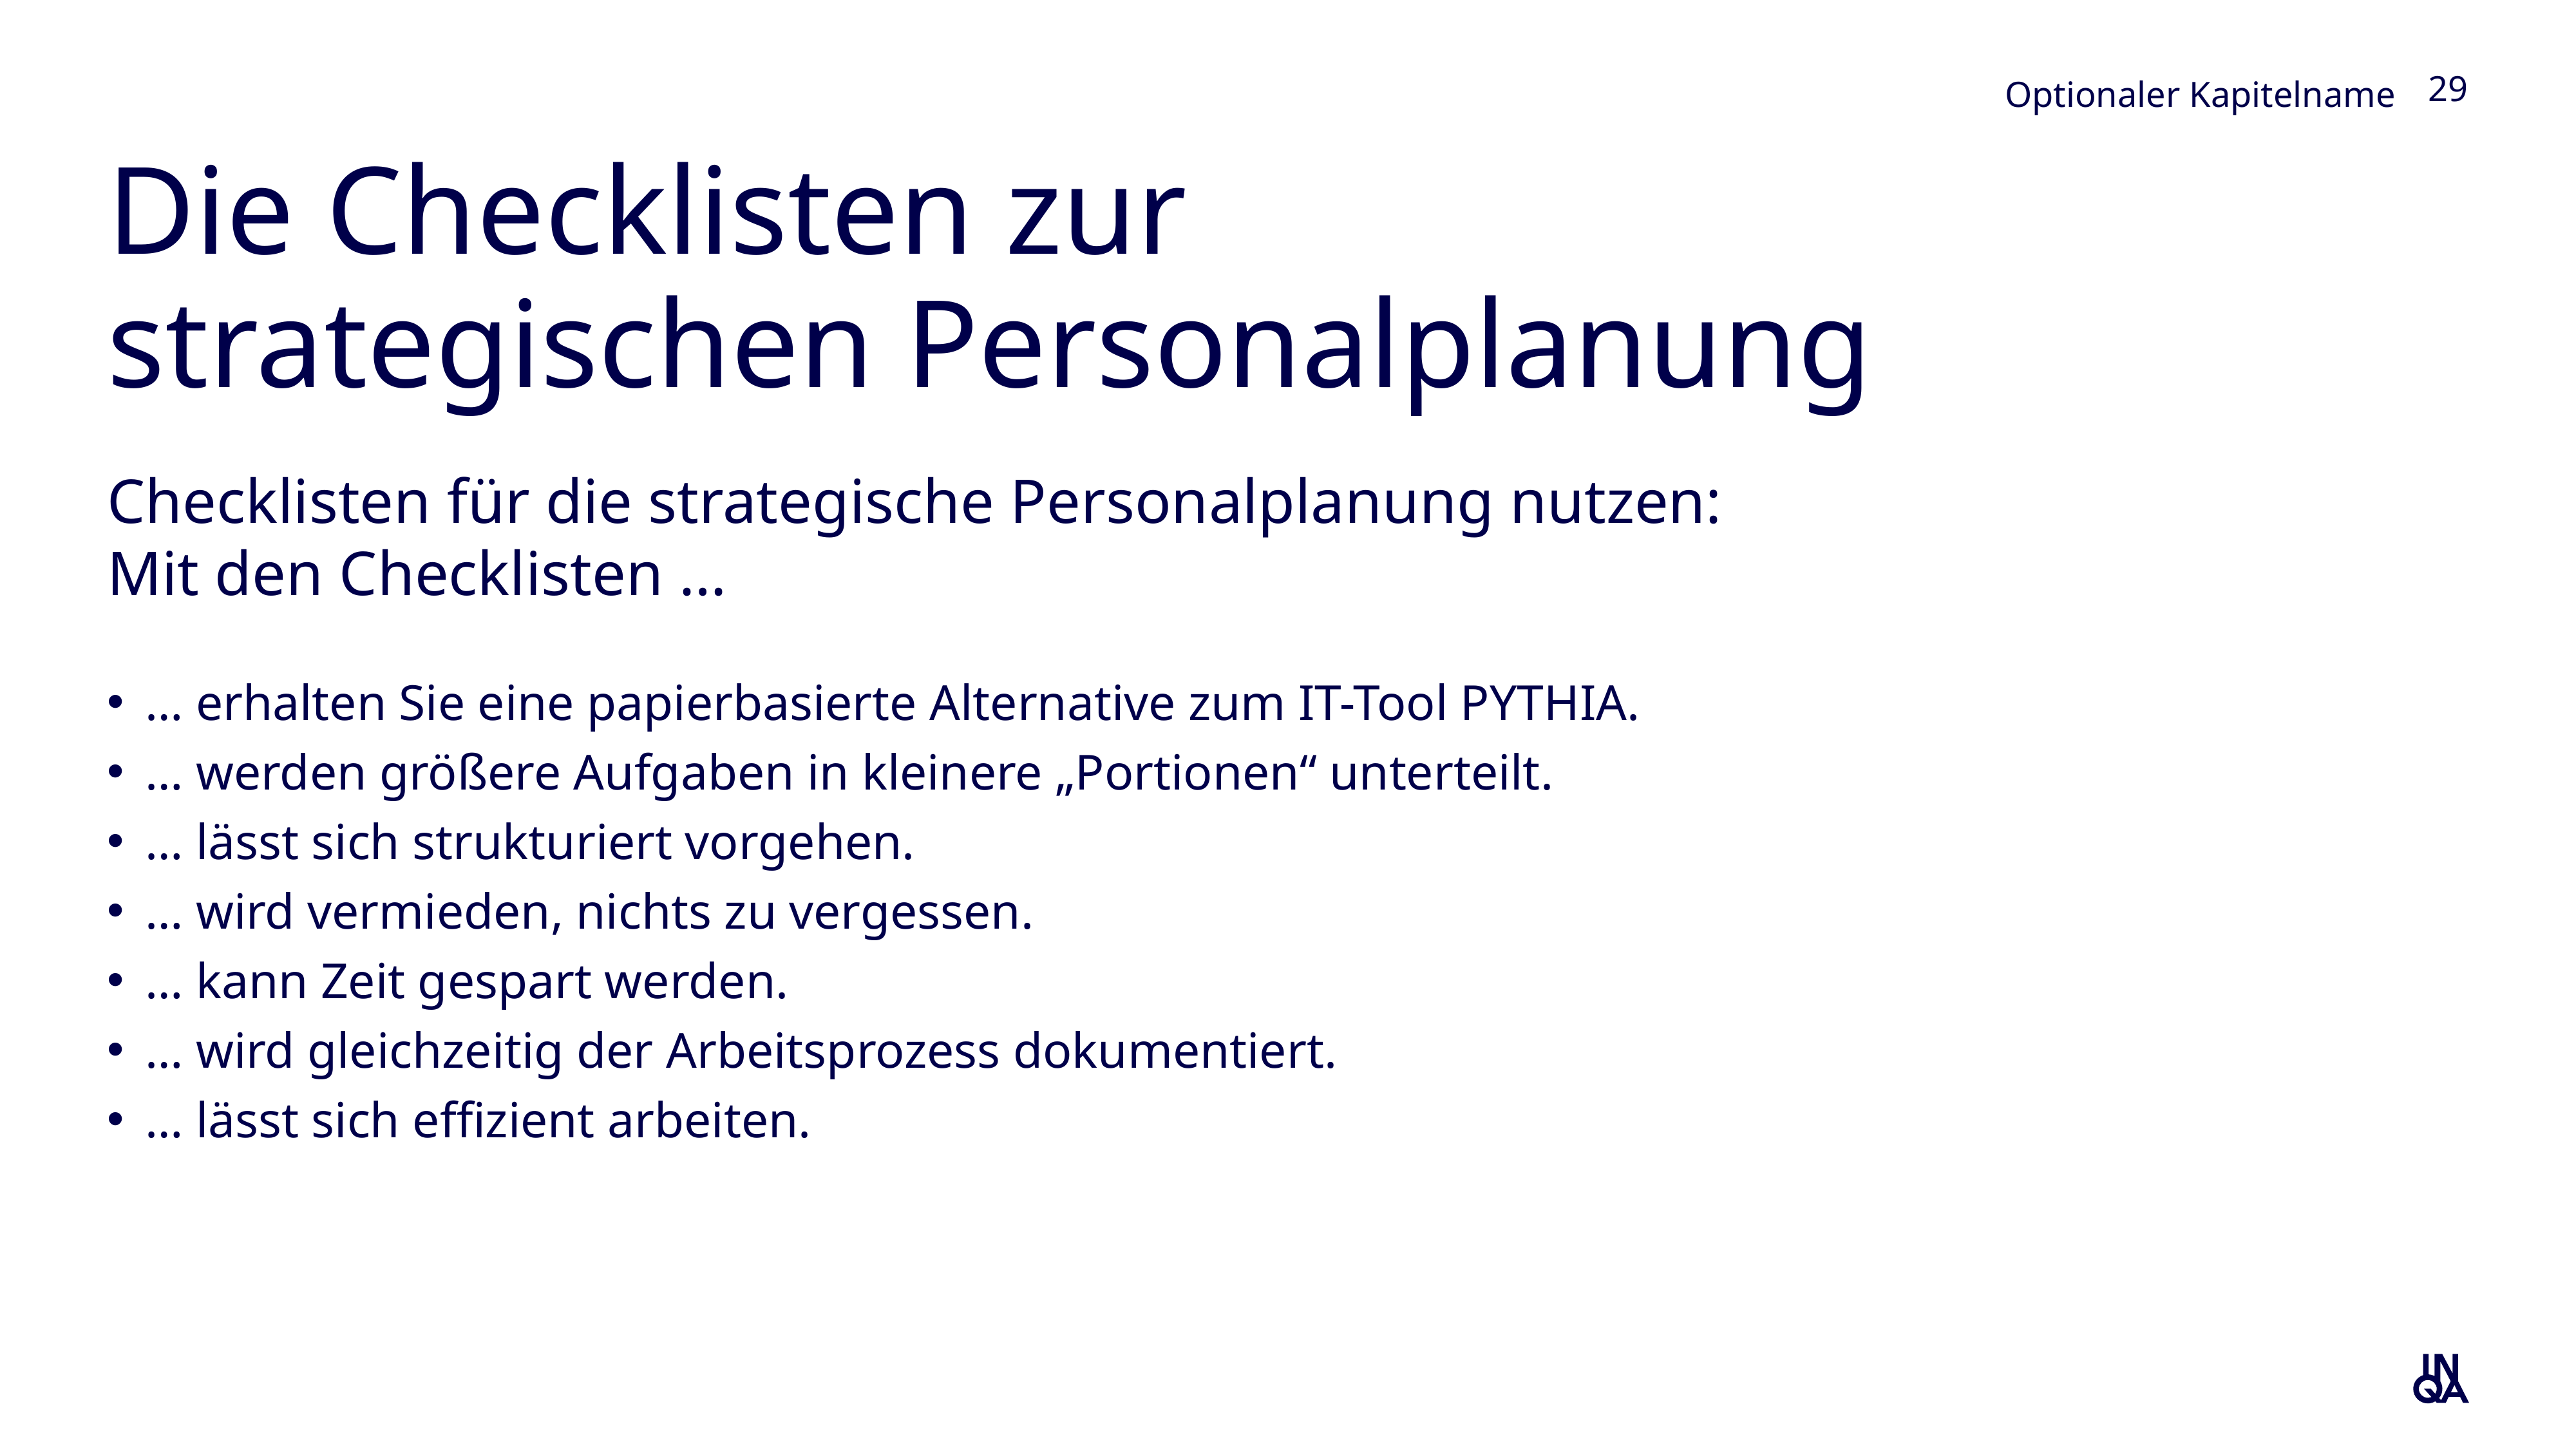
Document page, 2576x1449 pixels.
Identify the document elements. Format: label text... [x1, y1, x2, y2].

footer Optionaler Kapitelname [107, 0, 2396, 115]
list Checklisten für die strategische Personalplanung nutzen: Mit den Checklisten … [107, 462, 1735, 627]
slide_number 29 [2396, 0, 2468, 115]
title Die Checklisten zur strategischen Personalplanung [107, 147, 1932, 437]
list … erhalten Sie eine papierbasierte Alternative zum IT-Tool PYTHIA. … werden größere Aufgaben in kleinere „Portionen“ unterteilt. … lässt sich strukturiert vorgehen. … wird vermieden, nichts zu vergessen. … kann Zeit gespart werden. … wird gleichzeitig der Arbeitsprozess dokumentiert. … lässt sich effizient arbeiten. [107, 660, 1709, 1304]
